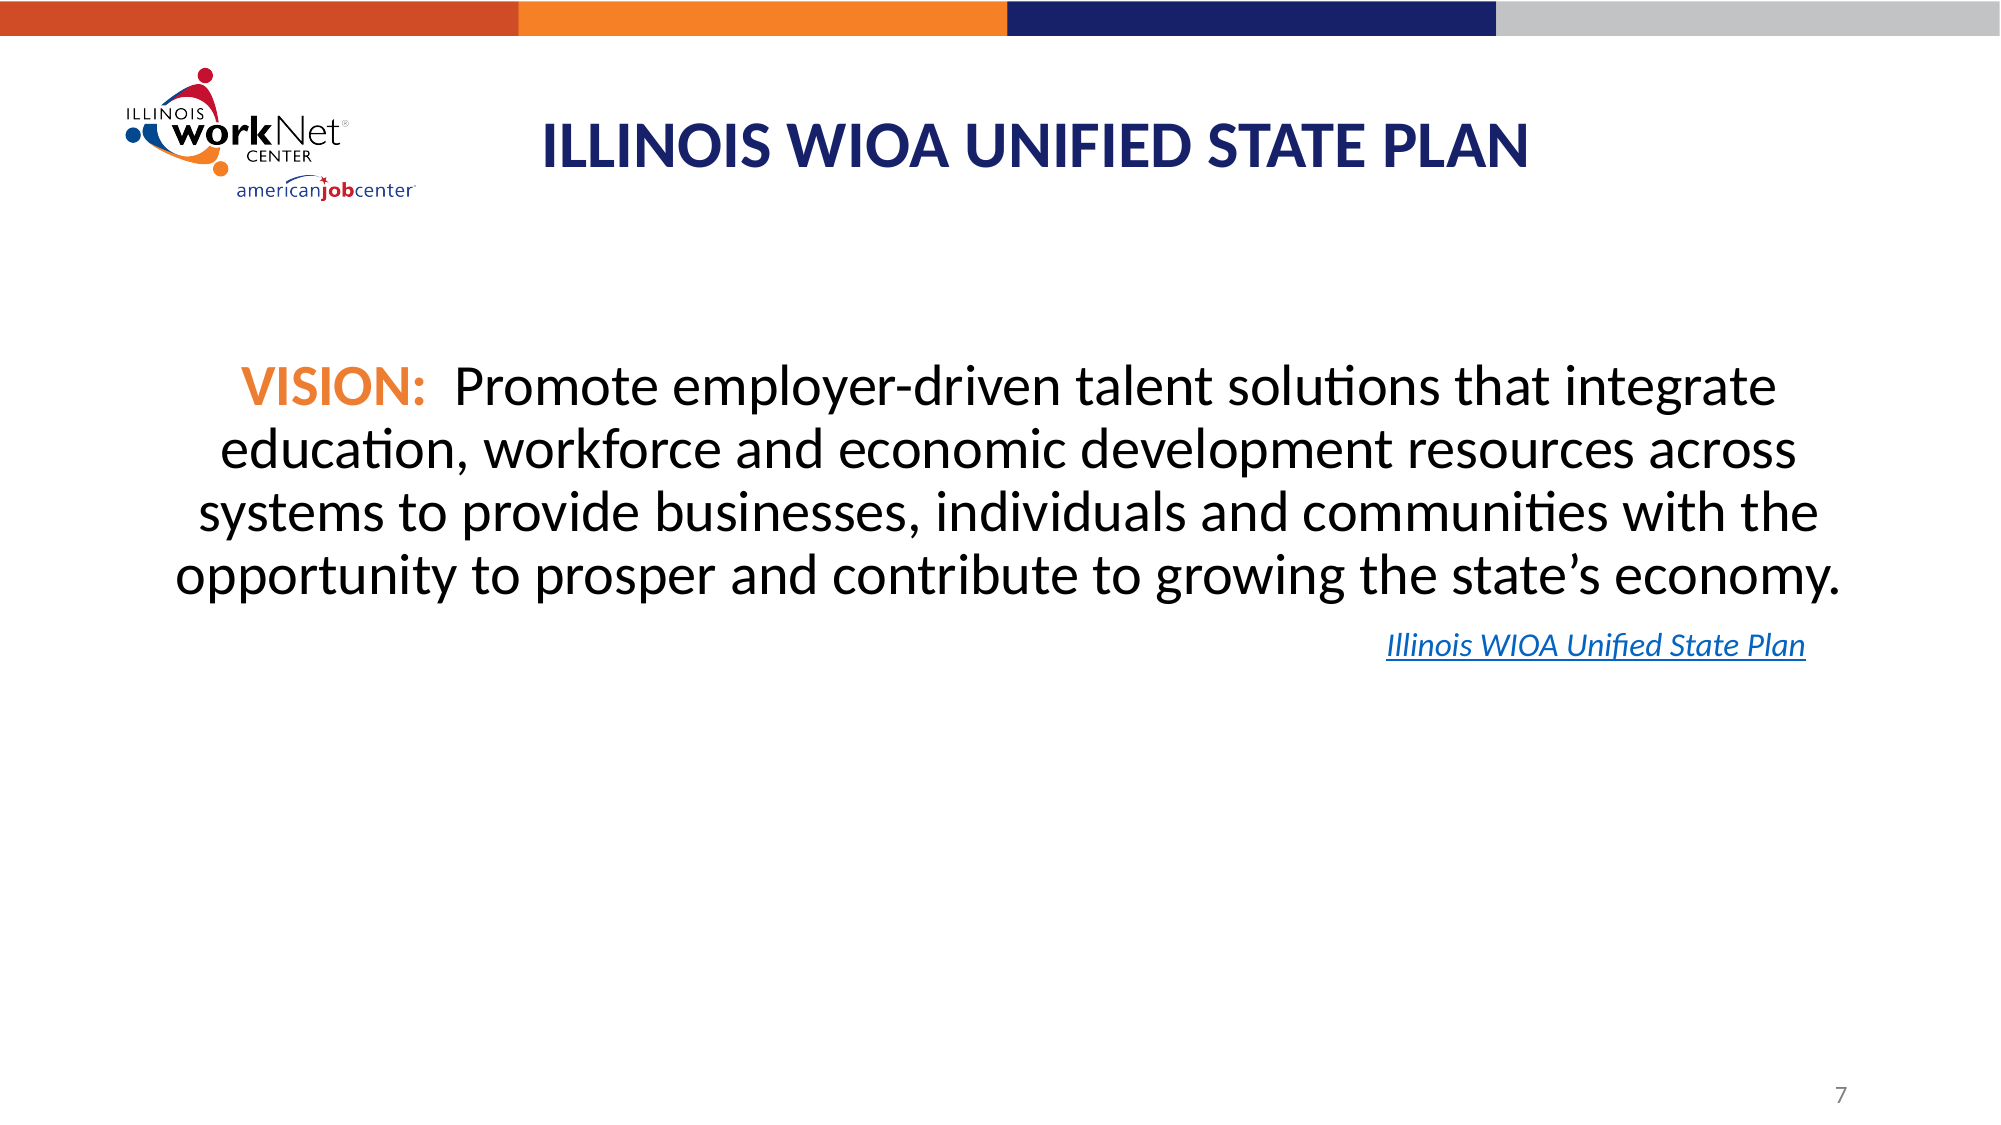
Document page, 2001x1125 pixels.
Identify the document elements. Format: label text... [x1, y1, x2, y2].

title ILLINOIS WIOA UNIFIED STATE PLAN [526, 100, 1777, 193]
list VISION: Promote employer-driven talent solutions that integrate education, workforce and economic development resources across systems to provide businesses, individuals and communities with the opportunity to prosper and contribute to growing the state’s economy. Illinois WIOA Unified State Plan [137, 347, 1863, 1014]
slide_number 7 [1412, 1063, 1863, 1124]
picture [0, 0, 2000, 1125]
